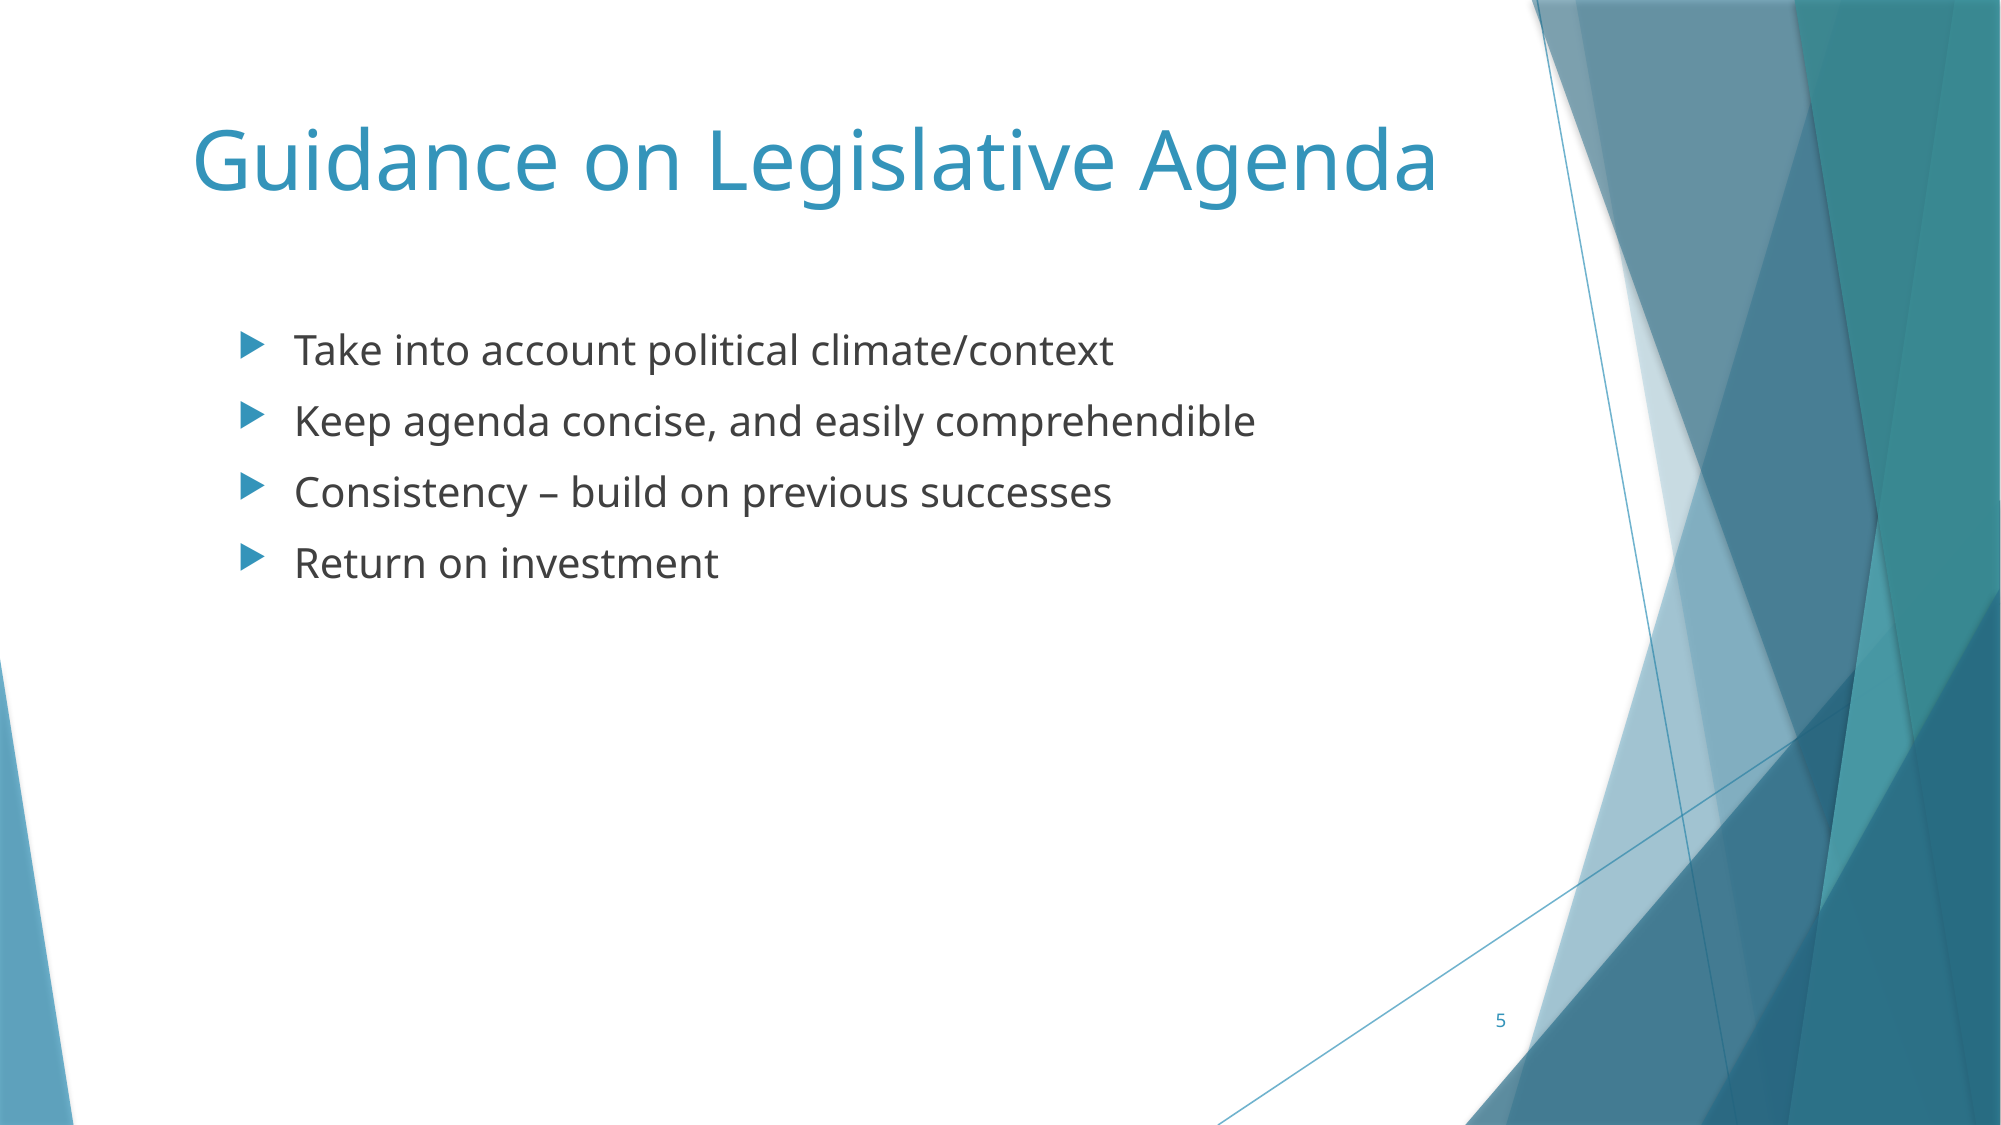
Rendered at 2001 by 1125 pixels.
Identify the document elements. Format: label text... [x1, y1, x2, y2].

title Guidance on Legislative Agenda [111, 99, 1522, 317]
list Take into account political climate/context Keep agenda concise, and easily comprehendible Consistency – build on previous successes Return on investment [222, 316, 1955, 742]
slide_number 5 [1409, 991, 1522, 1051]
